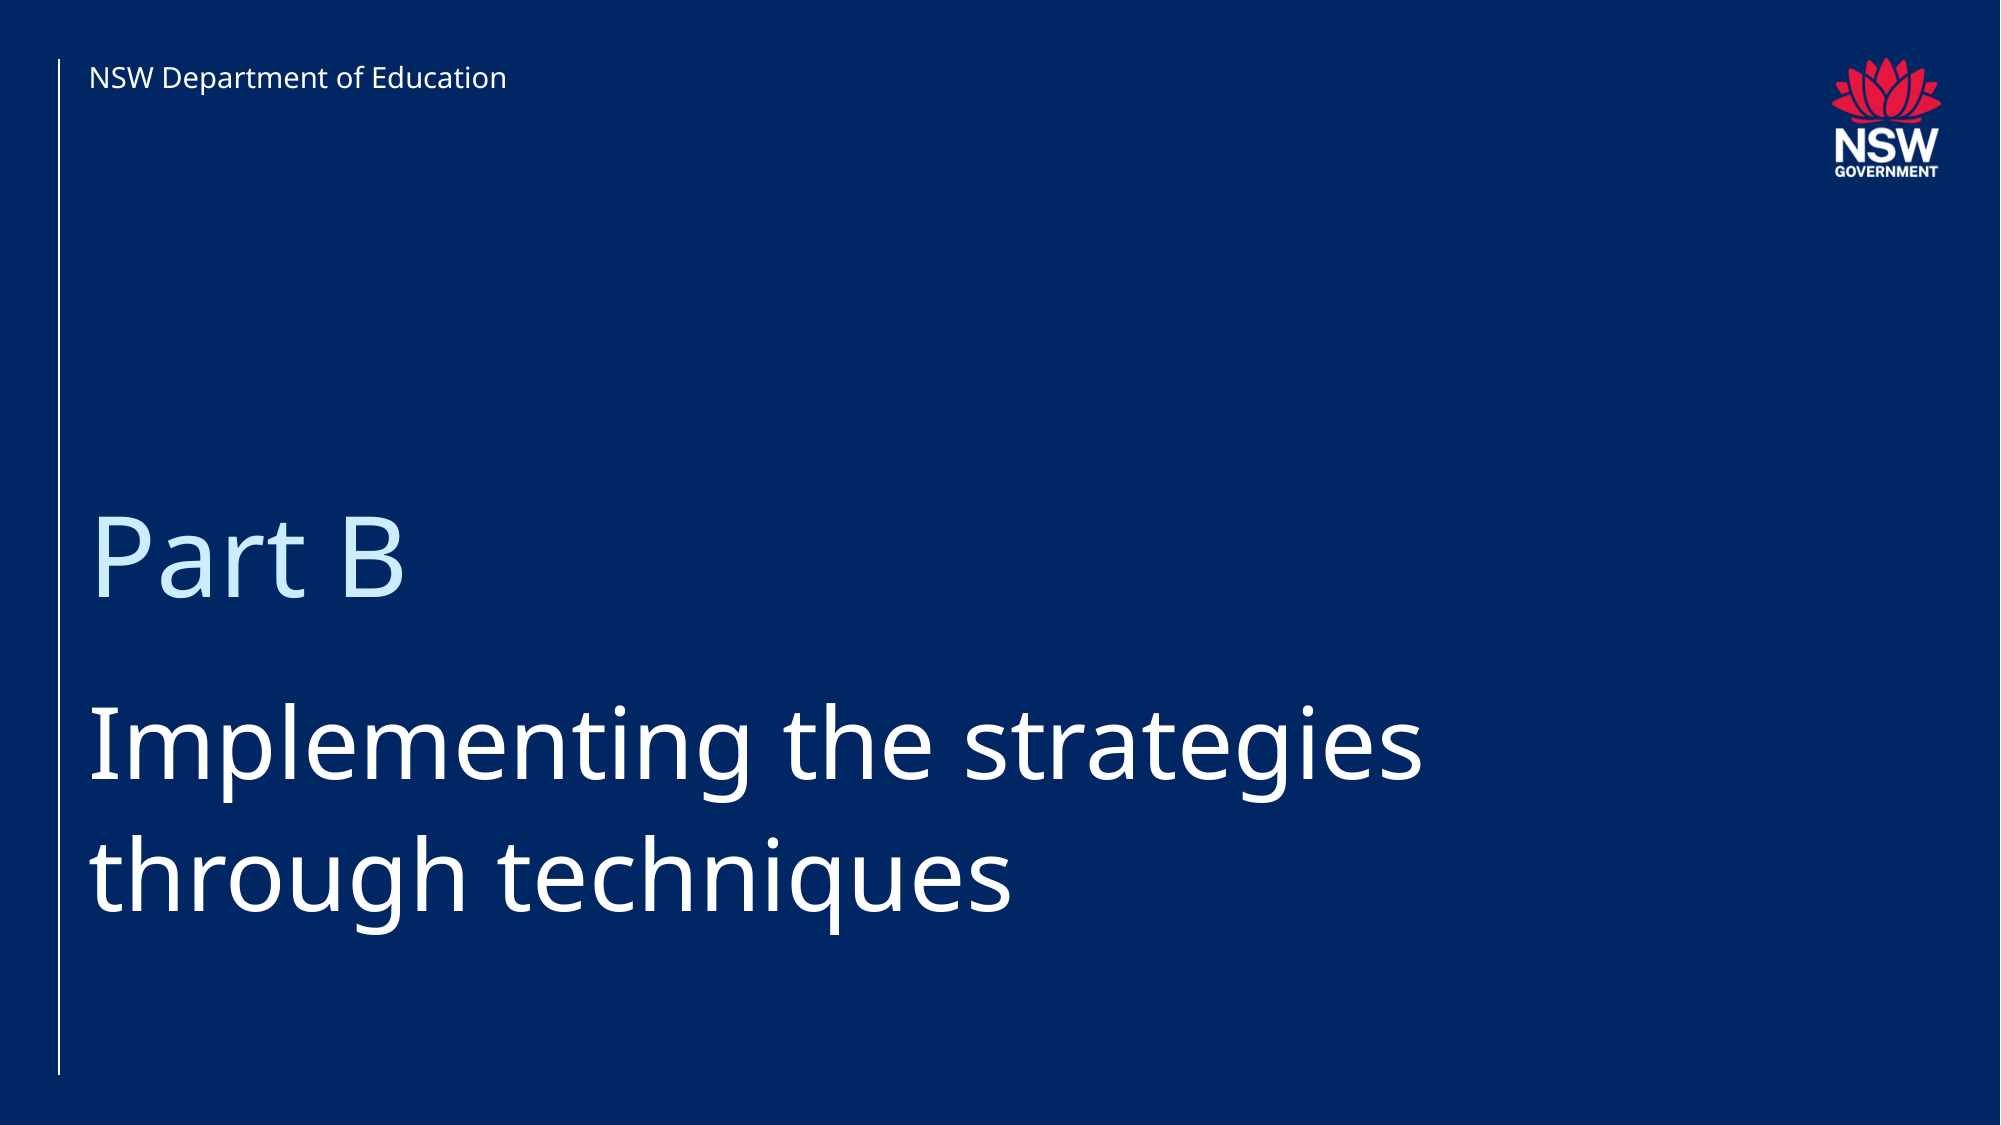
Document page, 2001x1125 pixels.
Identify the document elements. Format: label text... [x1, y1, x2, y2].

picture [1832, 58, 1943, 177]
title Implementing the strategies through techniques [88, 667, 1709, 918]
list Part B [88, 511, 561, 624]
footer NSW Department of Education [88, 59, 827, 172]
